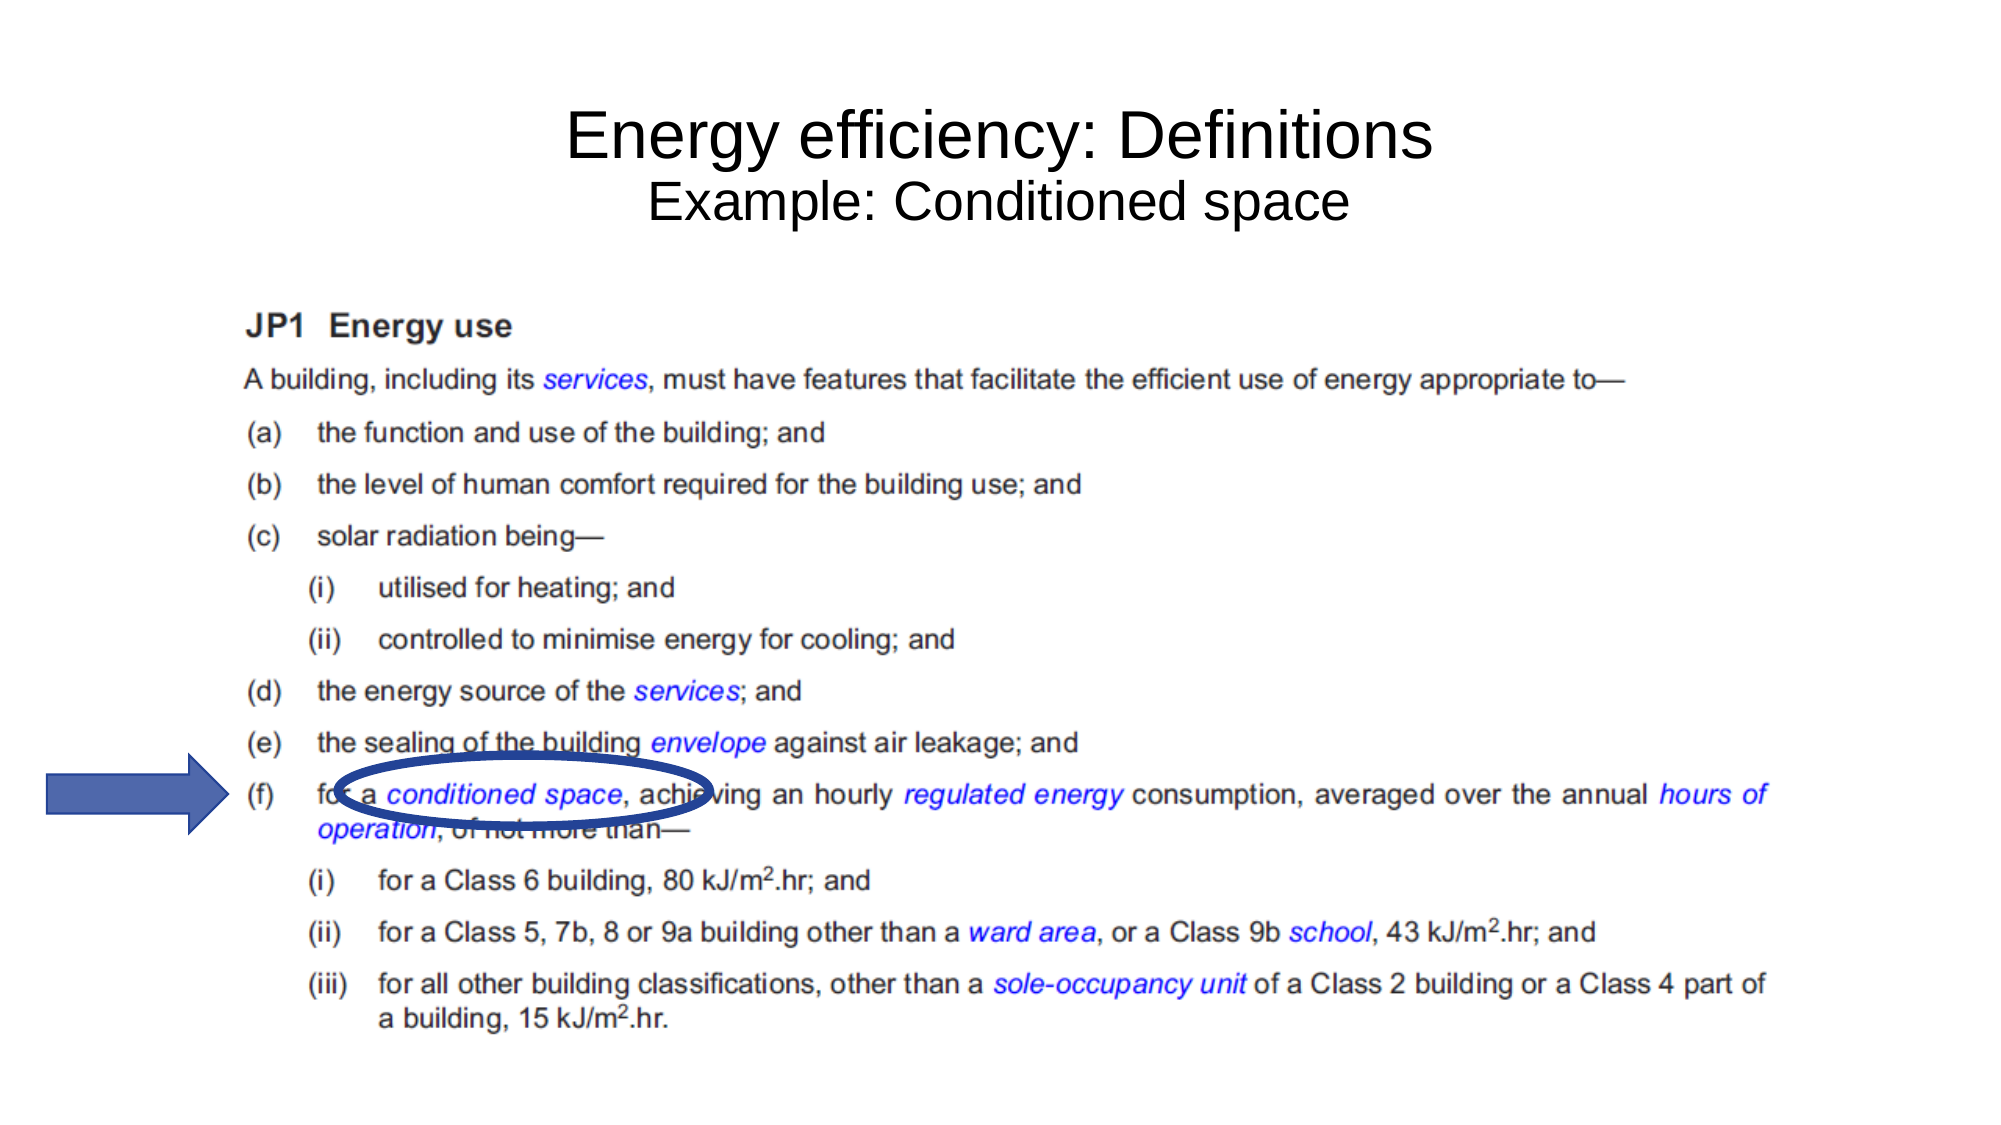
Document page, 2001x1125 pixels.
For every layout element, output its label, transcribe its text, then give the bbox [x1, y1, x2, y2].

title Energy efficiency: Definitions Example: Conditioned space [137, 91, 1863, 241]
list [219, 303, 1781, 1039]
text_box [45, 752, 219, 836]
